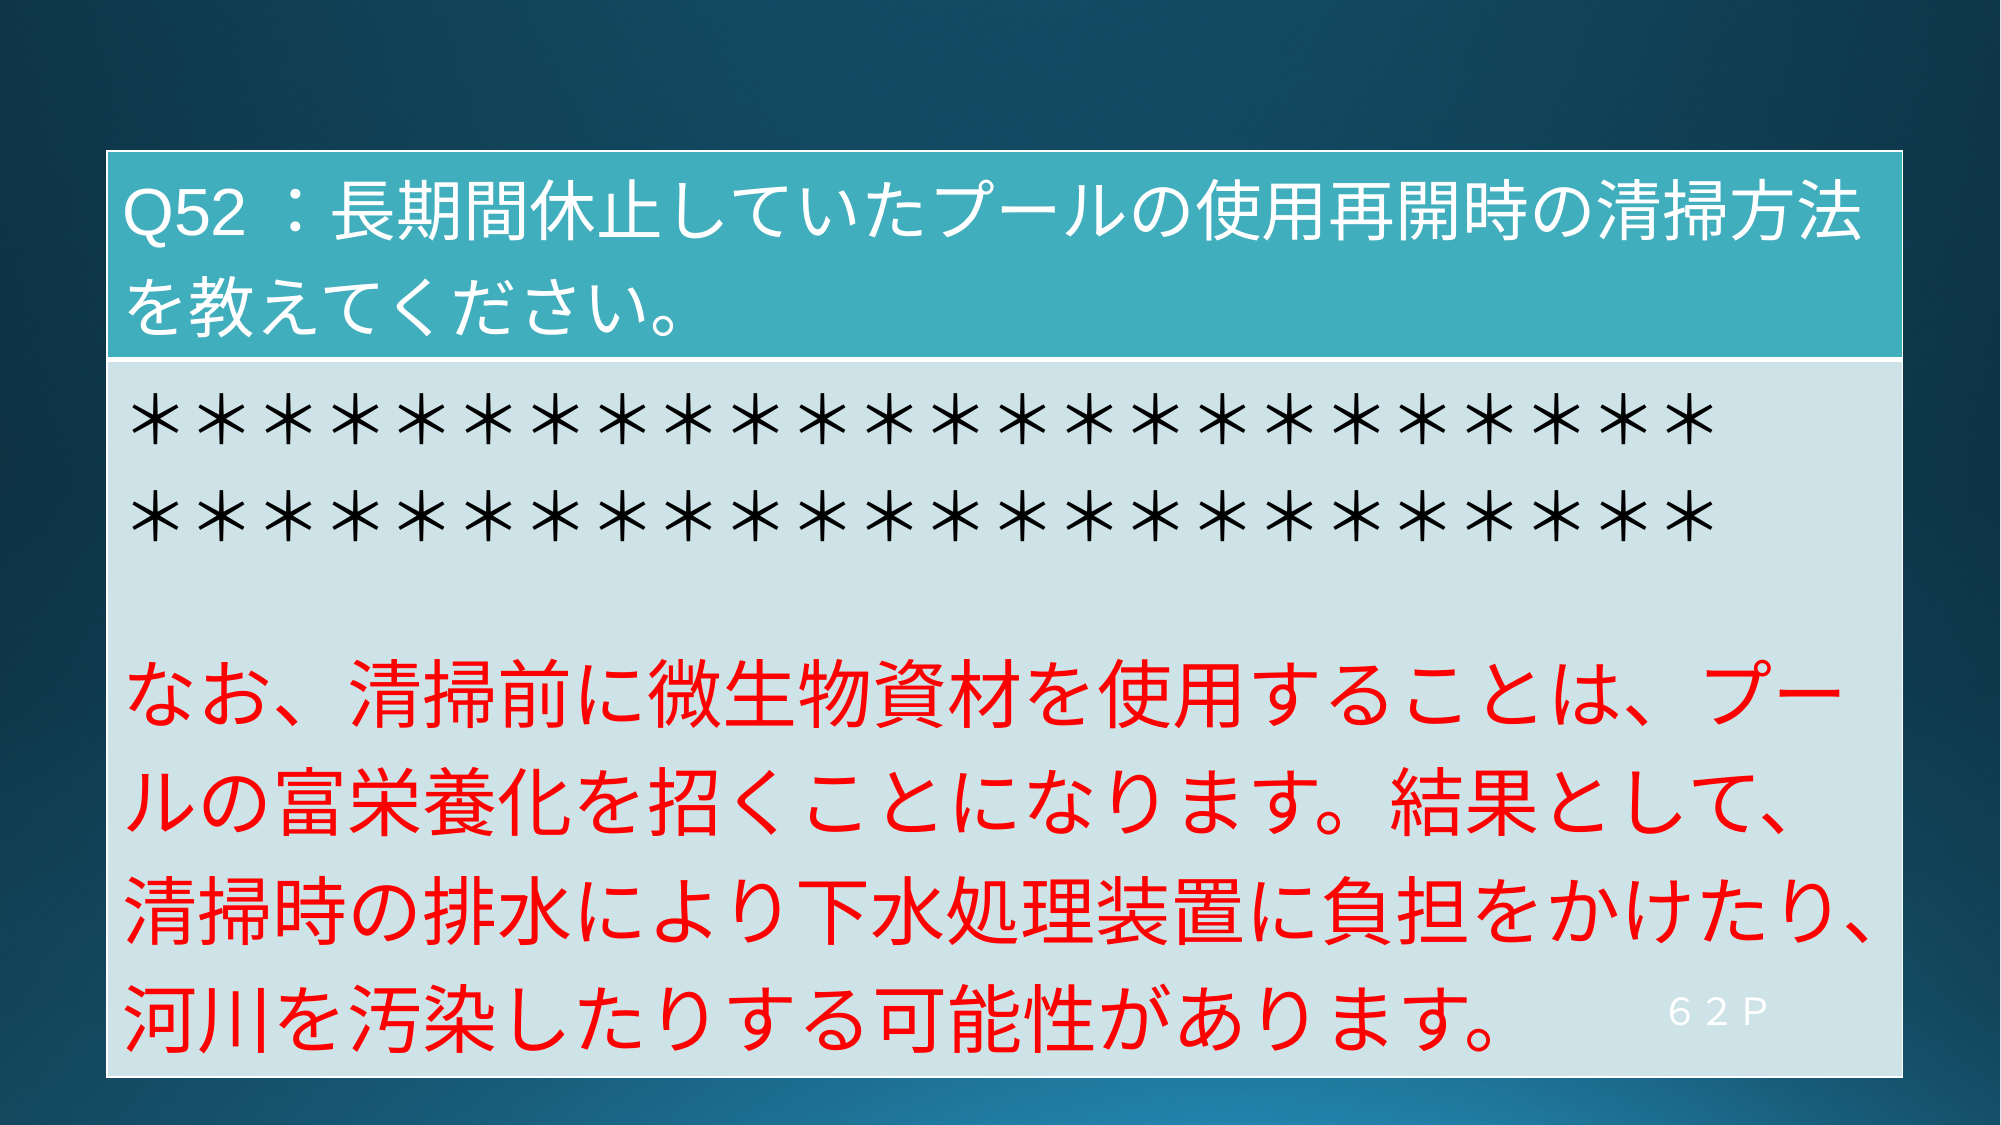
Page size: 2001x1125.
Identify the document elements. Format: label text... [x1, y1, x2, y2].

picture [0, 0, 2001, 1125]
table_header Q52：長期間休止していたプールの使用再開時の清掃方法を教えてください。 [108, 152, 1902, 357]
text_box ６２Ｐ [1646, 980, 1789, 1040]
table_cell ＊＊＊＊＊＊＊＊＊＊＊＊＊＊＊＊＊＊＊＊＊＊＊＊ ＊＊＊＊＊＊＊＊＊＊＊＊＊＊＊＊＊＊＊＊＊＊＊＊ なお、清掃前に微生物資材を使用することは、プールの富栄養化を招くことになります。結果として、清掃時の排水により下水処理装置に負担をかけたり、河川を汚染したりする可能性があります。 [108, 362, 1902, 1076]
